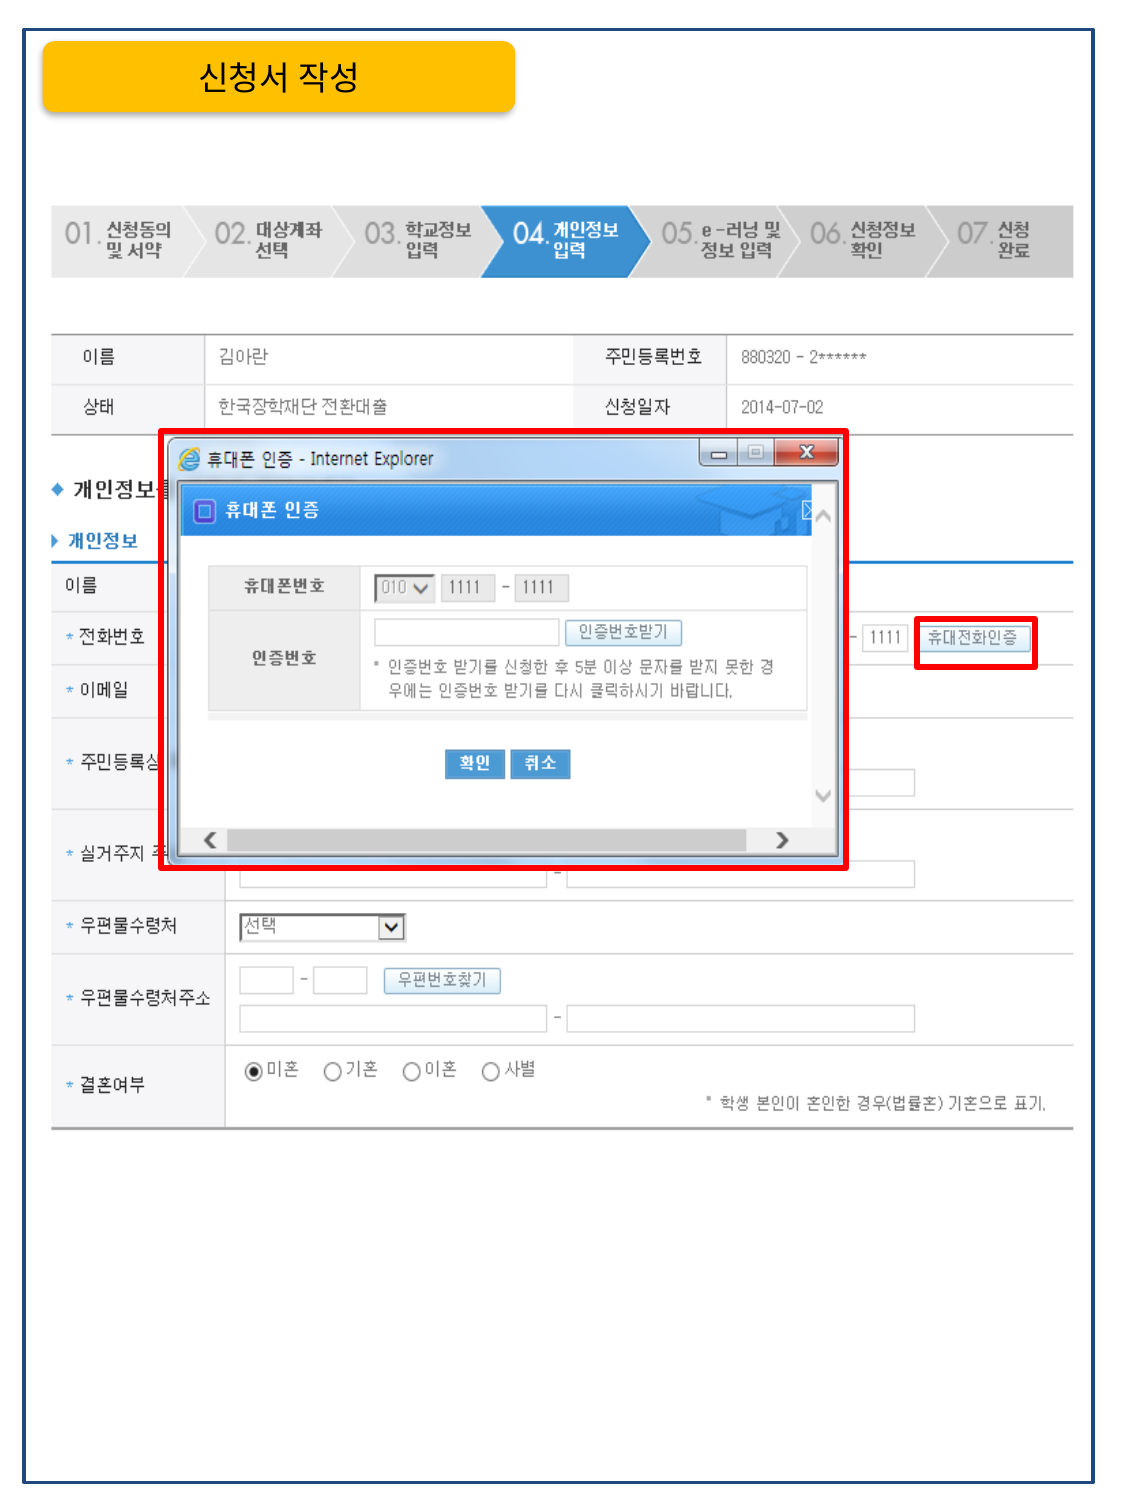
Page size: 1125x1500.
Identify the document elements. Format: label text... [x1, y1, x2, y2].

text_box 신청서 작성 [42, 41, 516, 113]
picture [42, 194, 1083, 1142]
text_box [22, 27, 1095, 1484]
